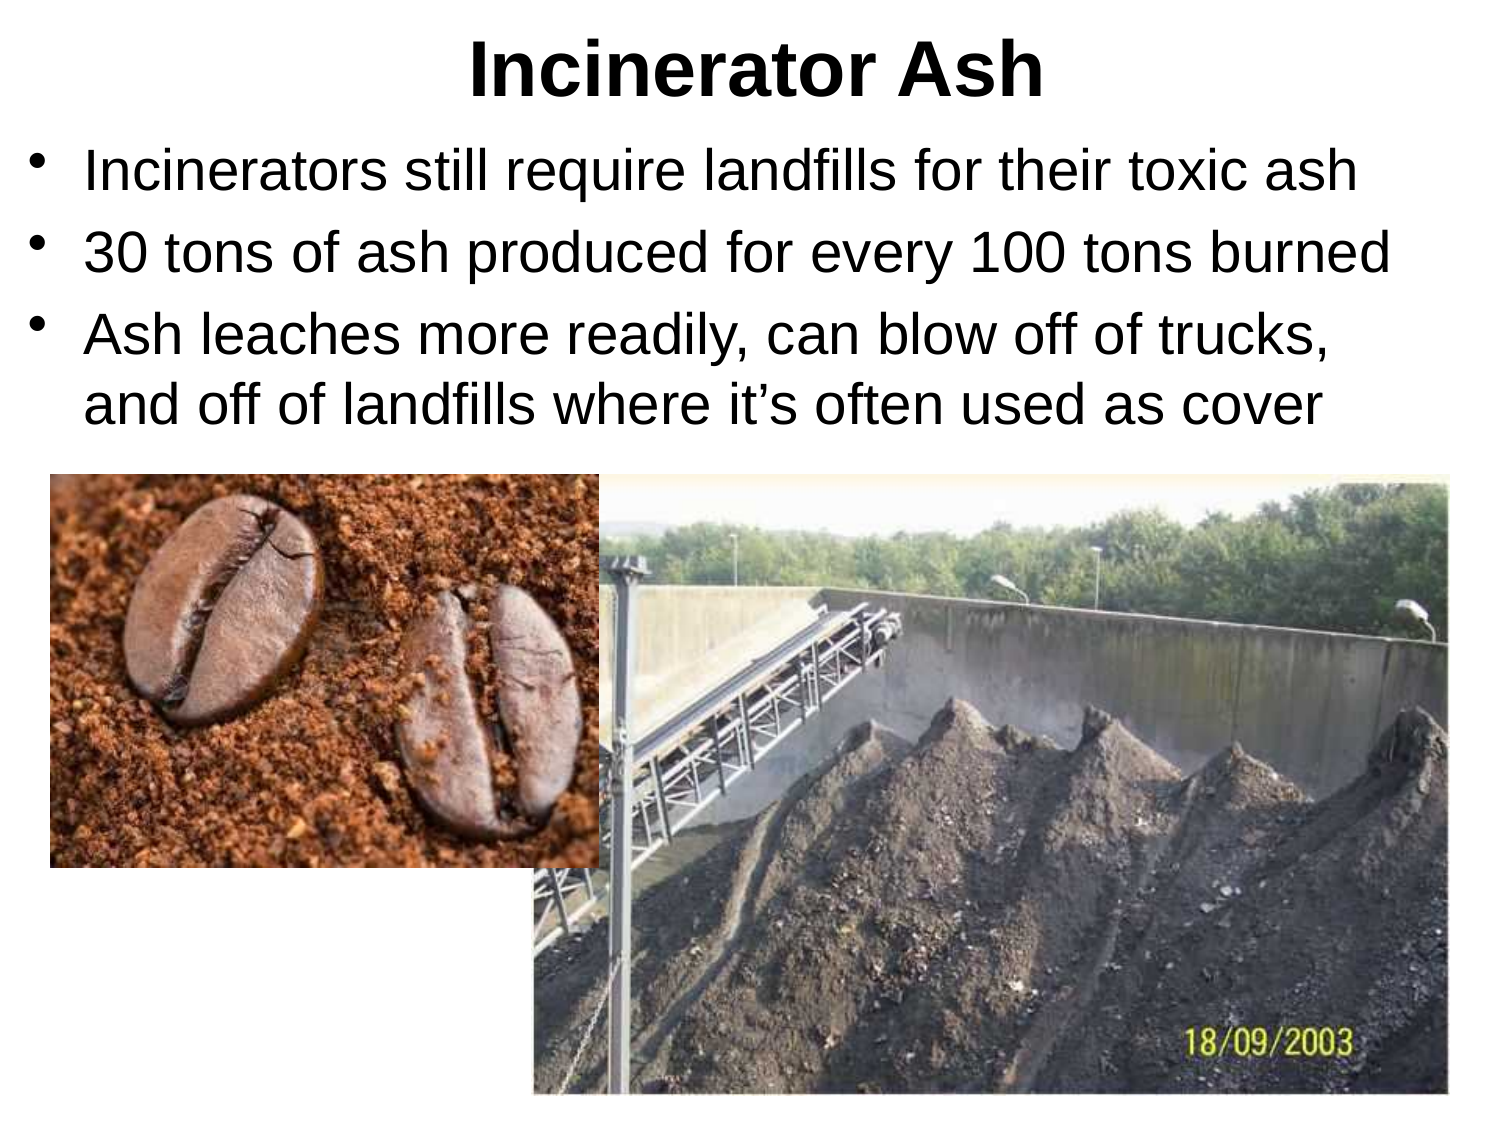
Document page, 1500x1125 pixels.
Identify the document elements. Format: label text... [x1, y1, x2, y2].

picture [49, 474, 1451, 1096]
list Incinerators still require landfills for their toxic ash 30 tons of ash produced for every 100 tons burned Ash leaches more readily, can blow off of trucks, and off of landfills where it’s often used as cover [12, 125, 1450, 313]
text_box Incinerator Ash [69, 5, 1445, 125]
